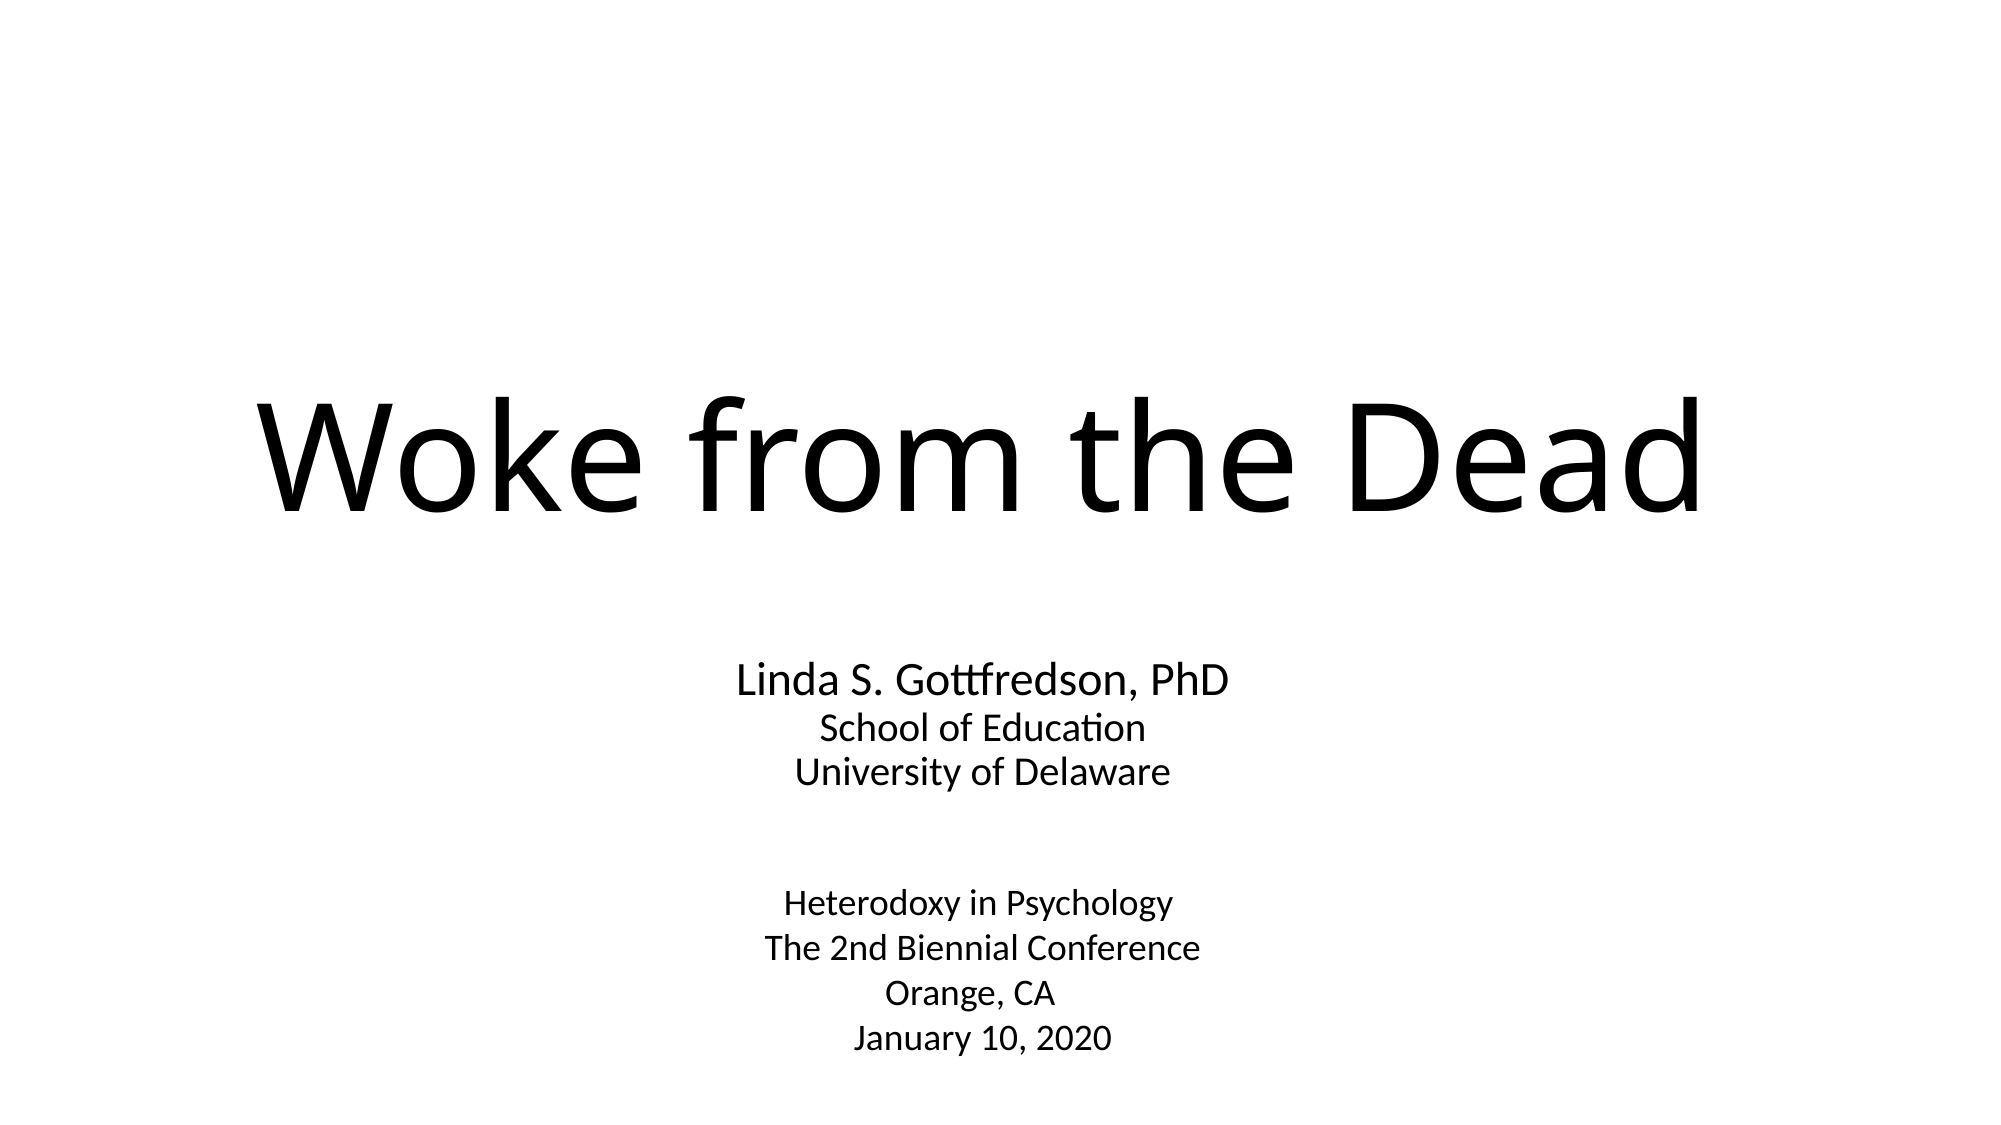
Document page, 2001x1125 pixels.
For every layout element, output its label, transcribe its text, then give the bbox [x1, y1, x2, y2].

title Woke from the Dead Linda S. Gottfredson, PhD School of Education University of Delaware [233, 253, 1733, 851]
subtitle Heterodoxy in Psychology The 2nd Biennial Conference Orange, CA January 10, 2020 [233, 870, 1733, 1071]
